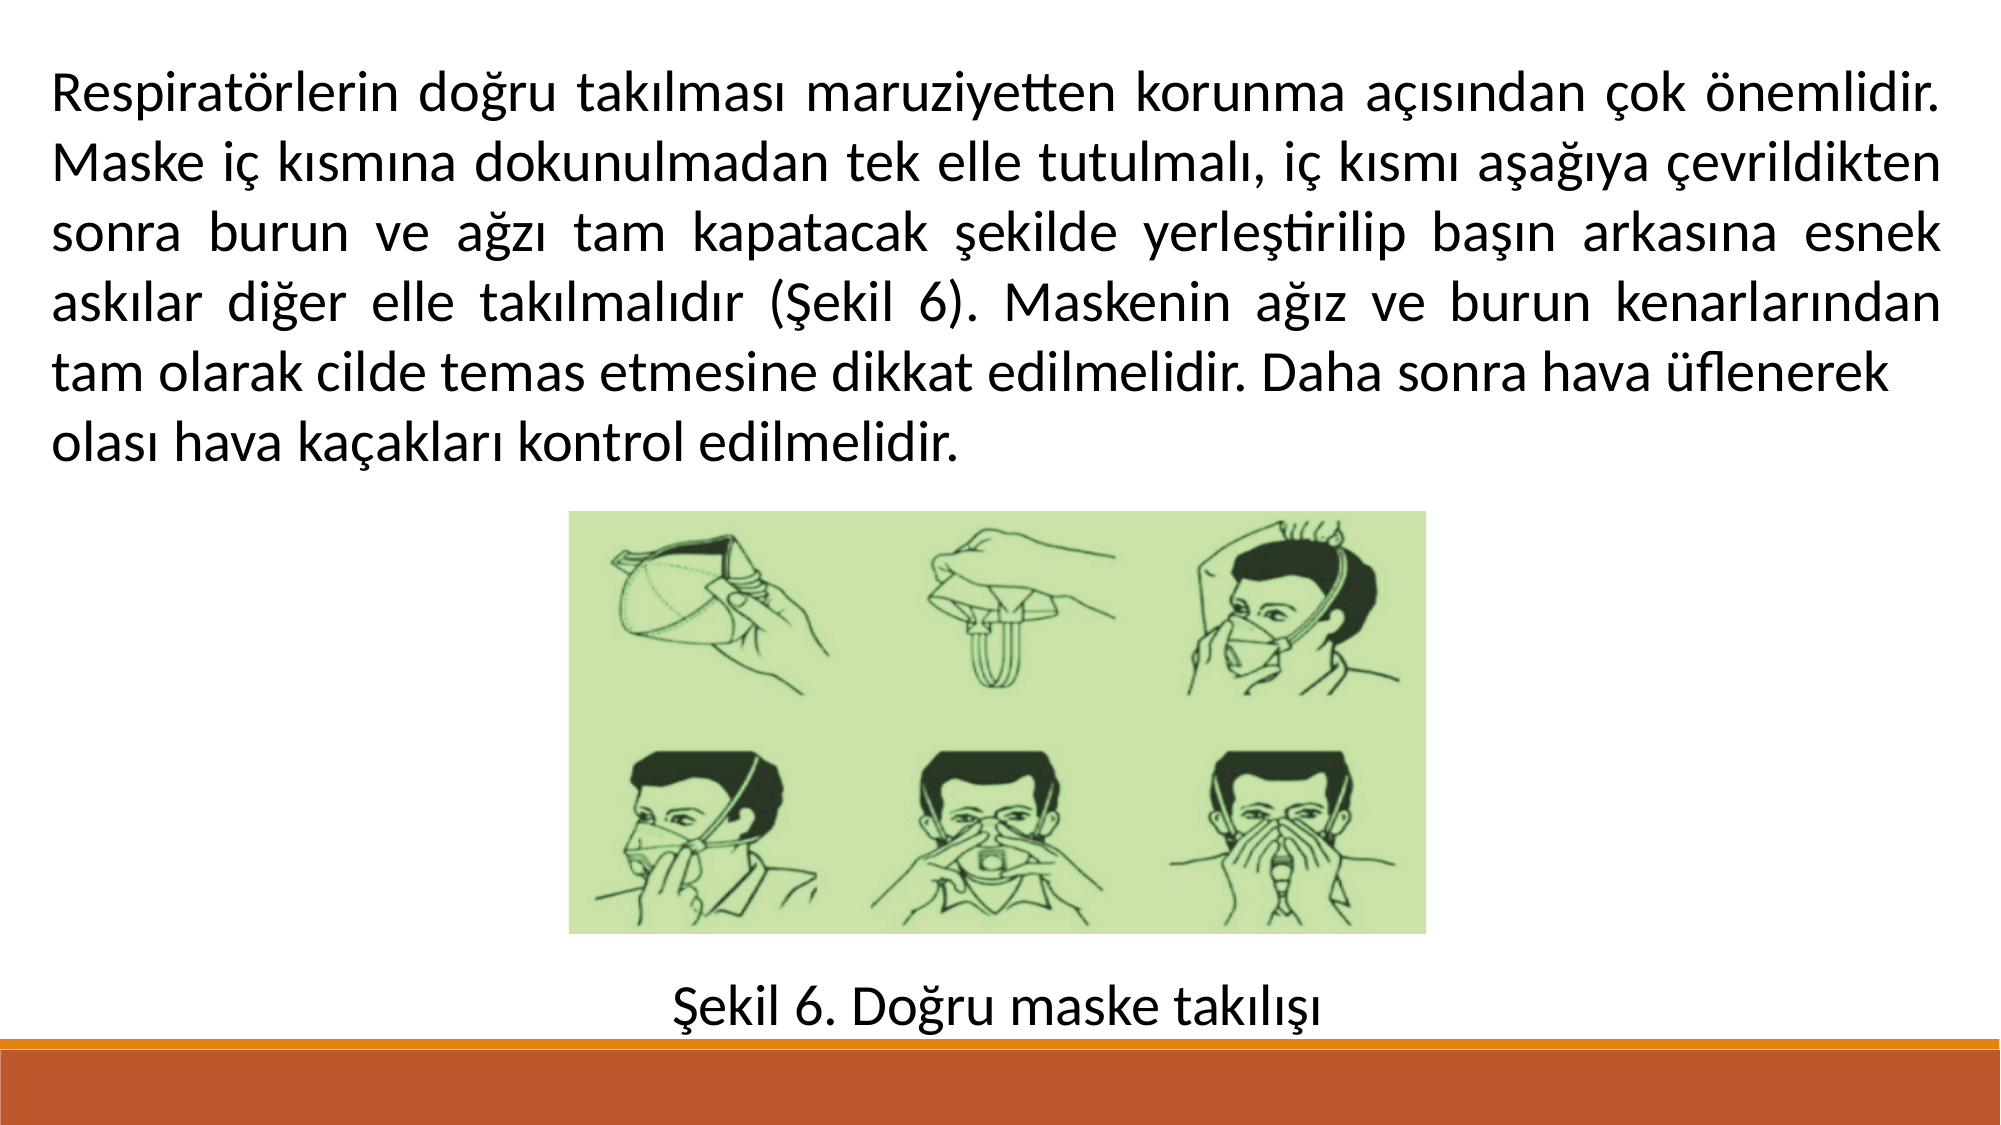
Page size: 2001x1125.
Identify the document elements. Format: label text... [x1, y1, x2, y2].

picture [568, 510, 1427, 935]
text_box Şekil 6. Doğru maske takılışı [657, 959, 1338, 1045]
text_box Respiratörlerin doğru takılması maruziyetten korunma açısından çok önemlidir. Maske iç kısmına dokunulmadan tek elle tutulmalı, iç kısmı aşağıya çevrildikten sonra burun ve ağzı tam kapatacak şekilde yerleştirilip başın arkasına esnek askılar diğer elle takılmalıdır (Şekil 6). Maskenin ağız ve burun kenarlarından tam olarak cilde temas etmesine dikkat edilmelidir. Daha sonra hava üflenerek olası hava kaçakları kontrol edilmelidir. [37, 45, 1958, 481]
